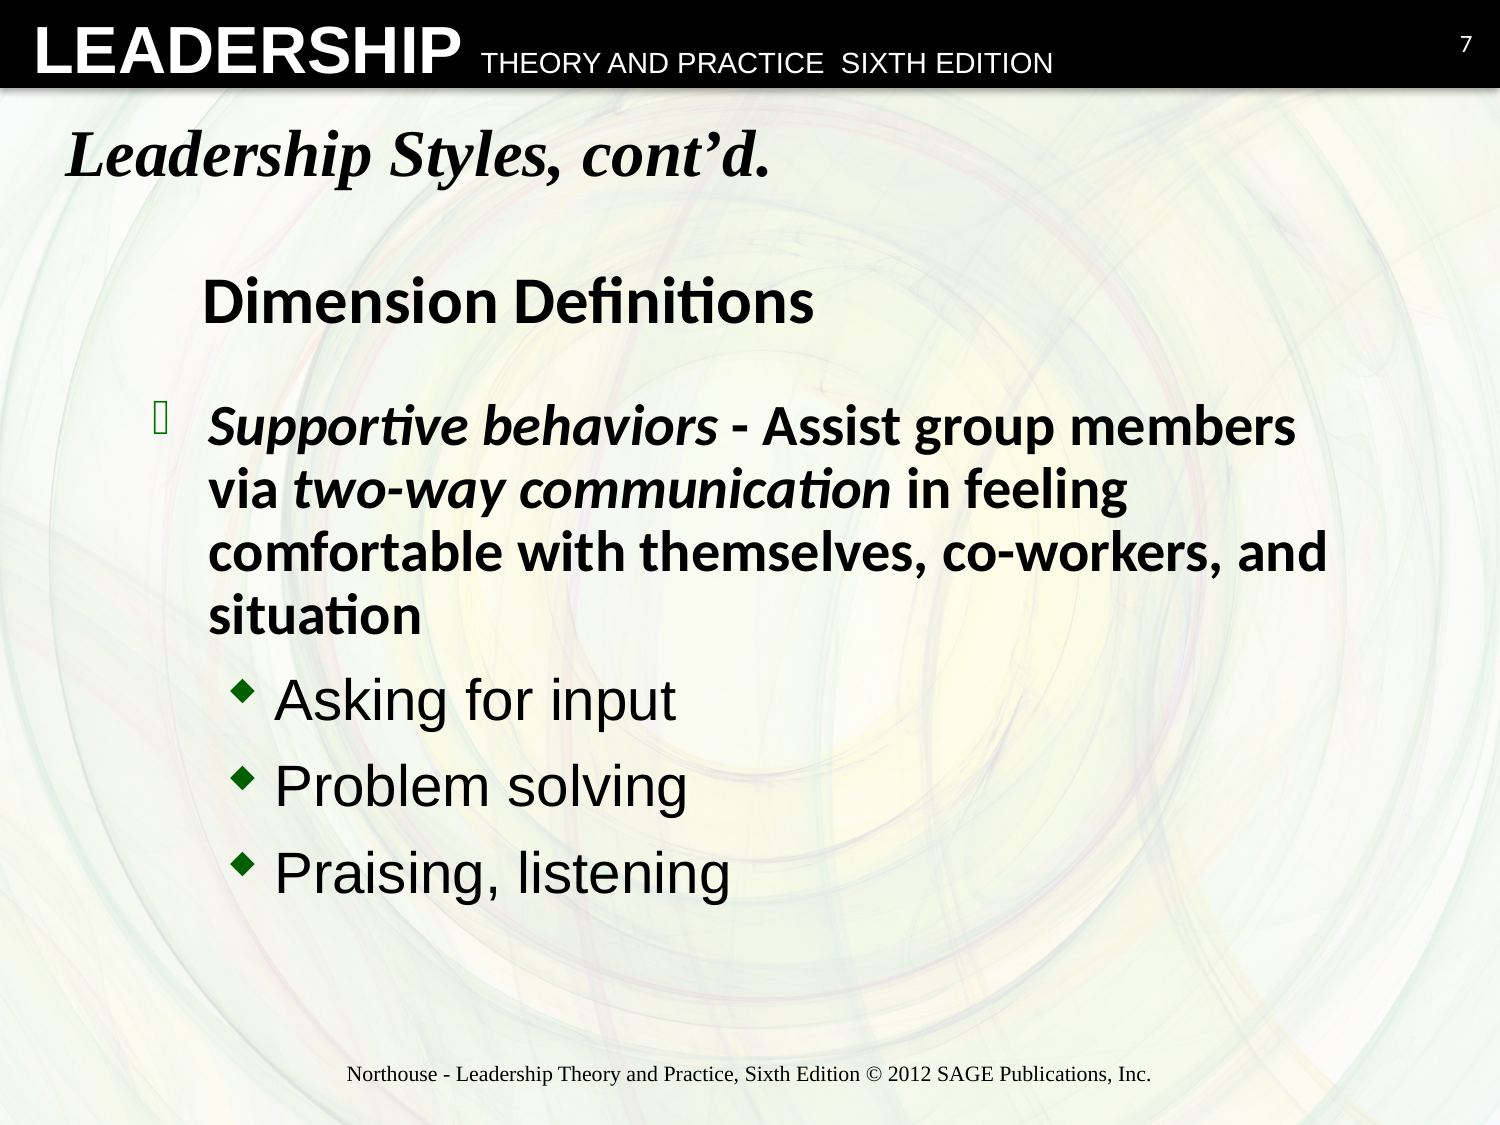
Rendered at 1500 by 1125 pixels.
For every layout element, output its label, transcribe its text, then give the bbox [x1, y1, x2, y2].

footer Northouse - Leadership Theory and Practice, Sixth Edition © 2012 SAGE Publications, Inc. [75, 1042, 1425, 1103]
picture [0, 88, 1500, 1125]
list Supportive behaviors - Assist group members via two-way communication in feeling comfortable with themselves, co-workers, and situation Asking for input Problem solving Praising, listening [137, 387, 1376, 1038]
text_box Dimension Definitions [187, 249, 1128, 345]
slide_number 7 [1425, 12, 1488, 73]
title Leadership Styles, cont’d. [49, 112, 1151, 188]
